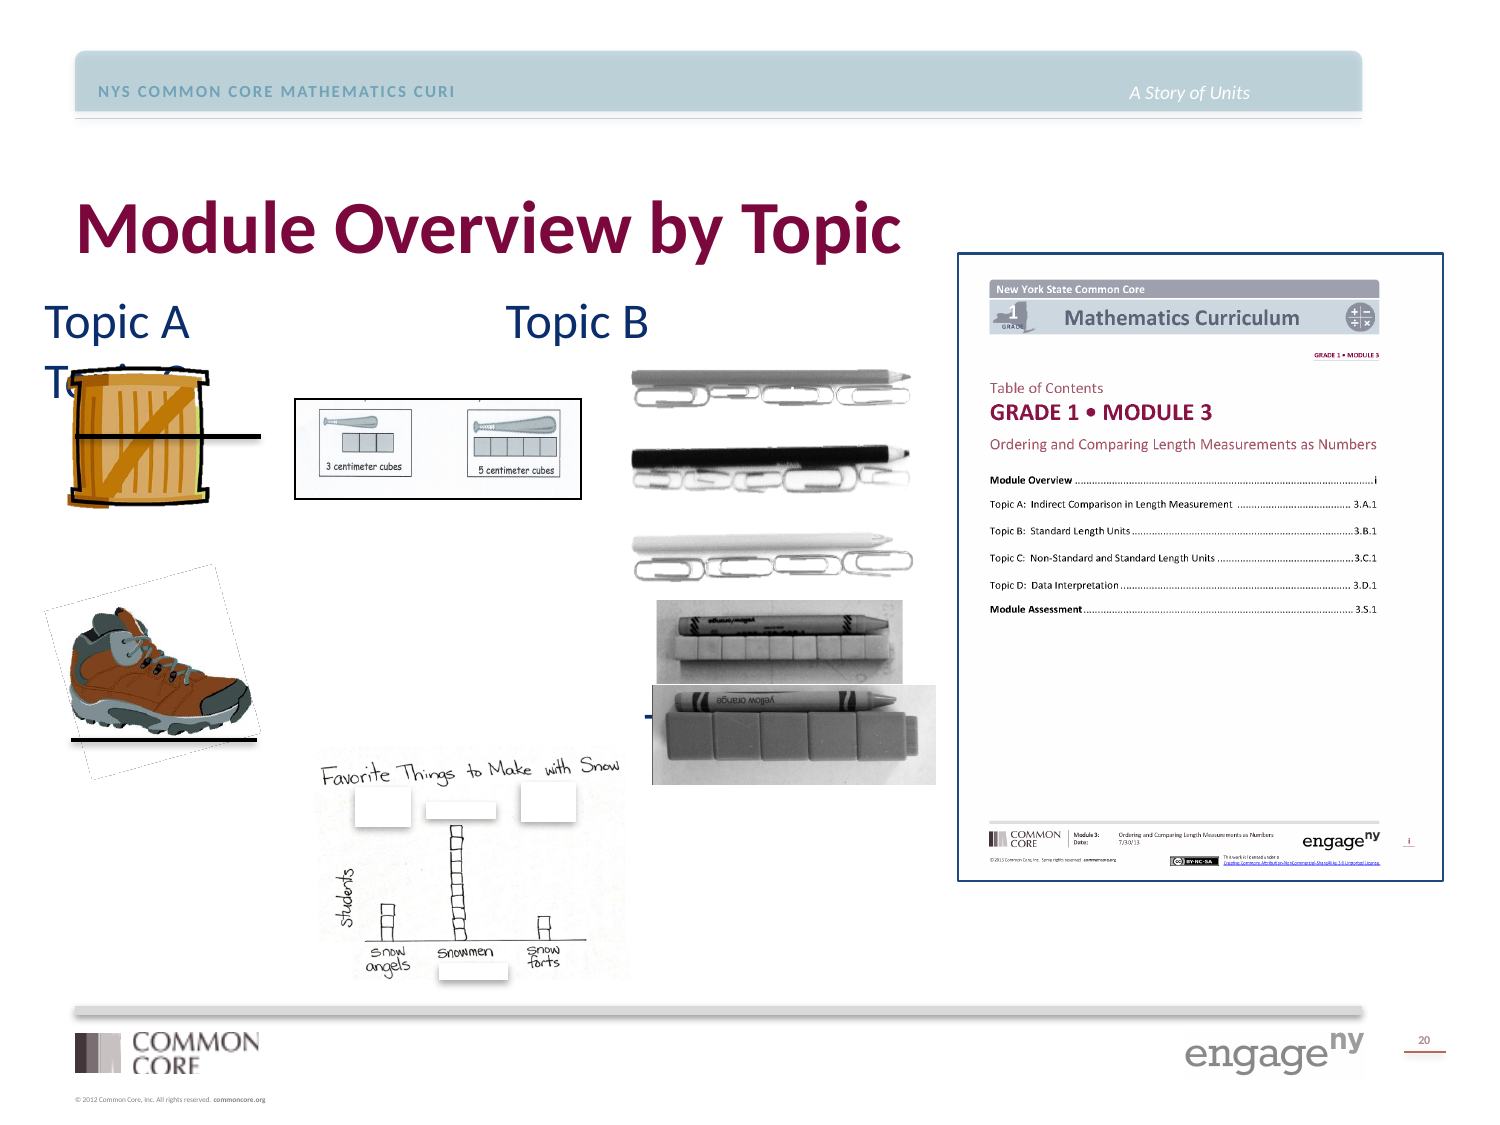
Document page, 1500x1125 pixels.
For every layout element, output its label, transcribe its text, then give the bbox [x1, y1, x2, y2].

slide_number 20 [1383, 1003, 1466, 1064]
picture [295, 399, 581, 499]
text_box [619, 332, 922, 601]
picture [652, 685, 937, 785]
list Topic A Topic B Topic C Topic D [44, 280, 937, 941]
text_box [297, 739, 631, 980]
picture [656, 600, 903, 684]
title Module Overview by Topic [74, 178, 1426, 315]
picture [45, 564, 261, 780]
picture [44, 347, 224, 527]
picture [958, 254, 1443, 881]
